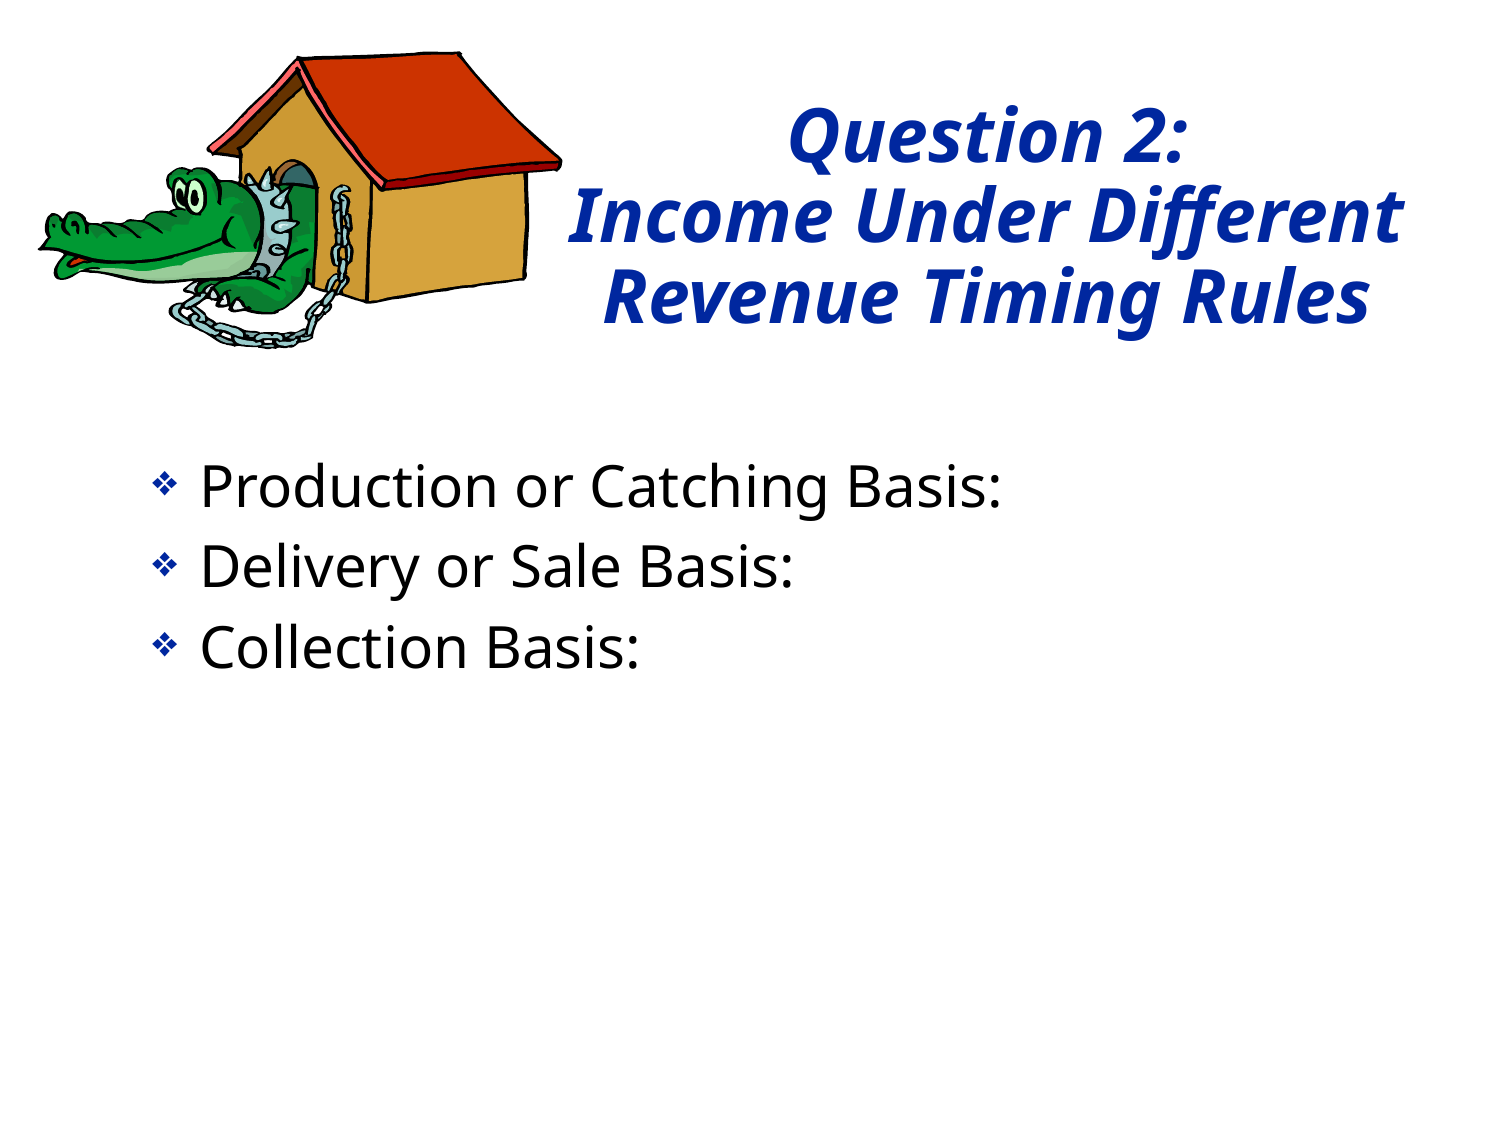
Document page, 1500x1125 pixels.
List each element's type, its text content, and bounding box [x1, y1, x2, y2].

list Production or Catching Basis: Delivery or Sale Basis: Collection Basis: [137, 450, 1350, 925]
title Question 2: Income Under Different Revenue Timing Rules [525, 99, 1450, 338]
